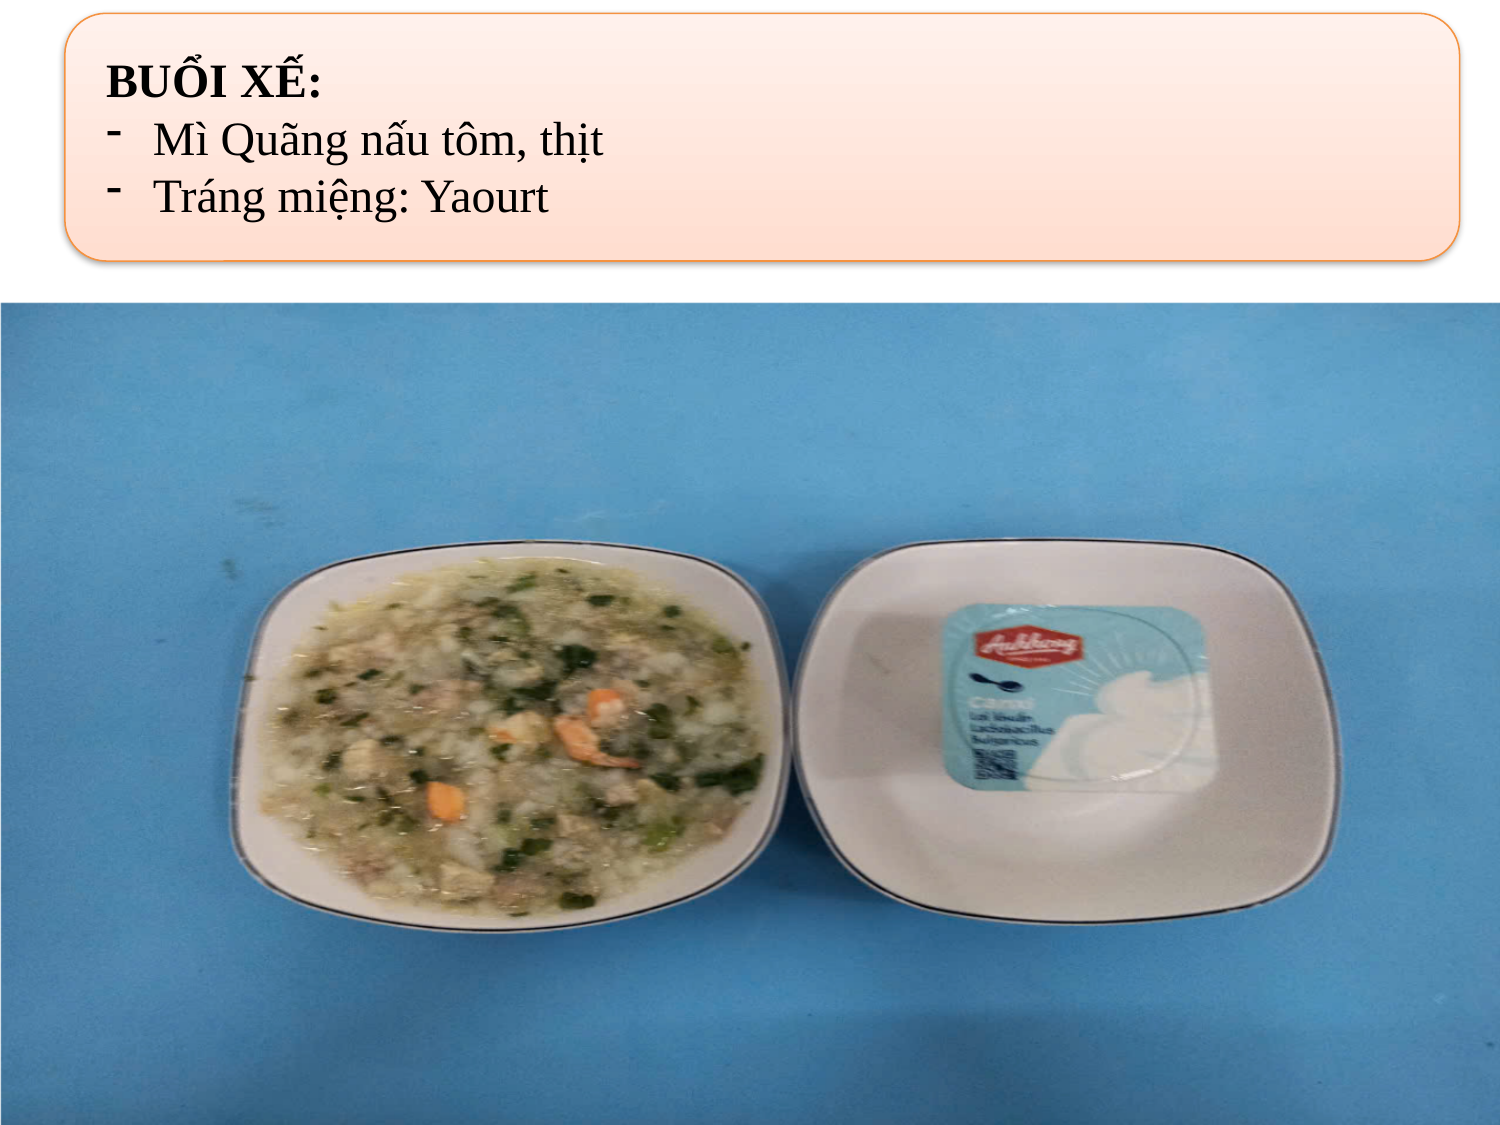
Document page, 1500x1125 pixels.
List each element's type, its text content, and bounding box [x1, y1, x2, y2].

text_box [64, 12, 1460, 262]
text_box BUỔI XẾ: Mì Quãng nấu tôm, thịt Tráng miệng: Yaourt [91, 42, 1460, 230]
picture [0, 302, 1500, 1125]
